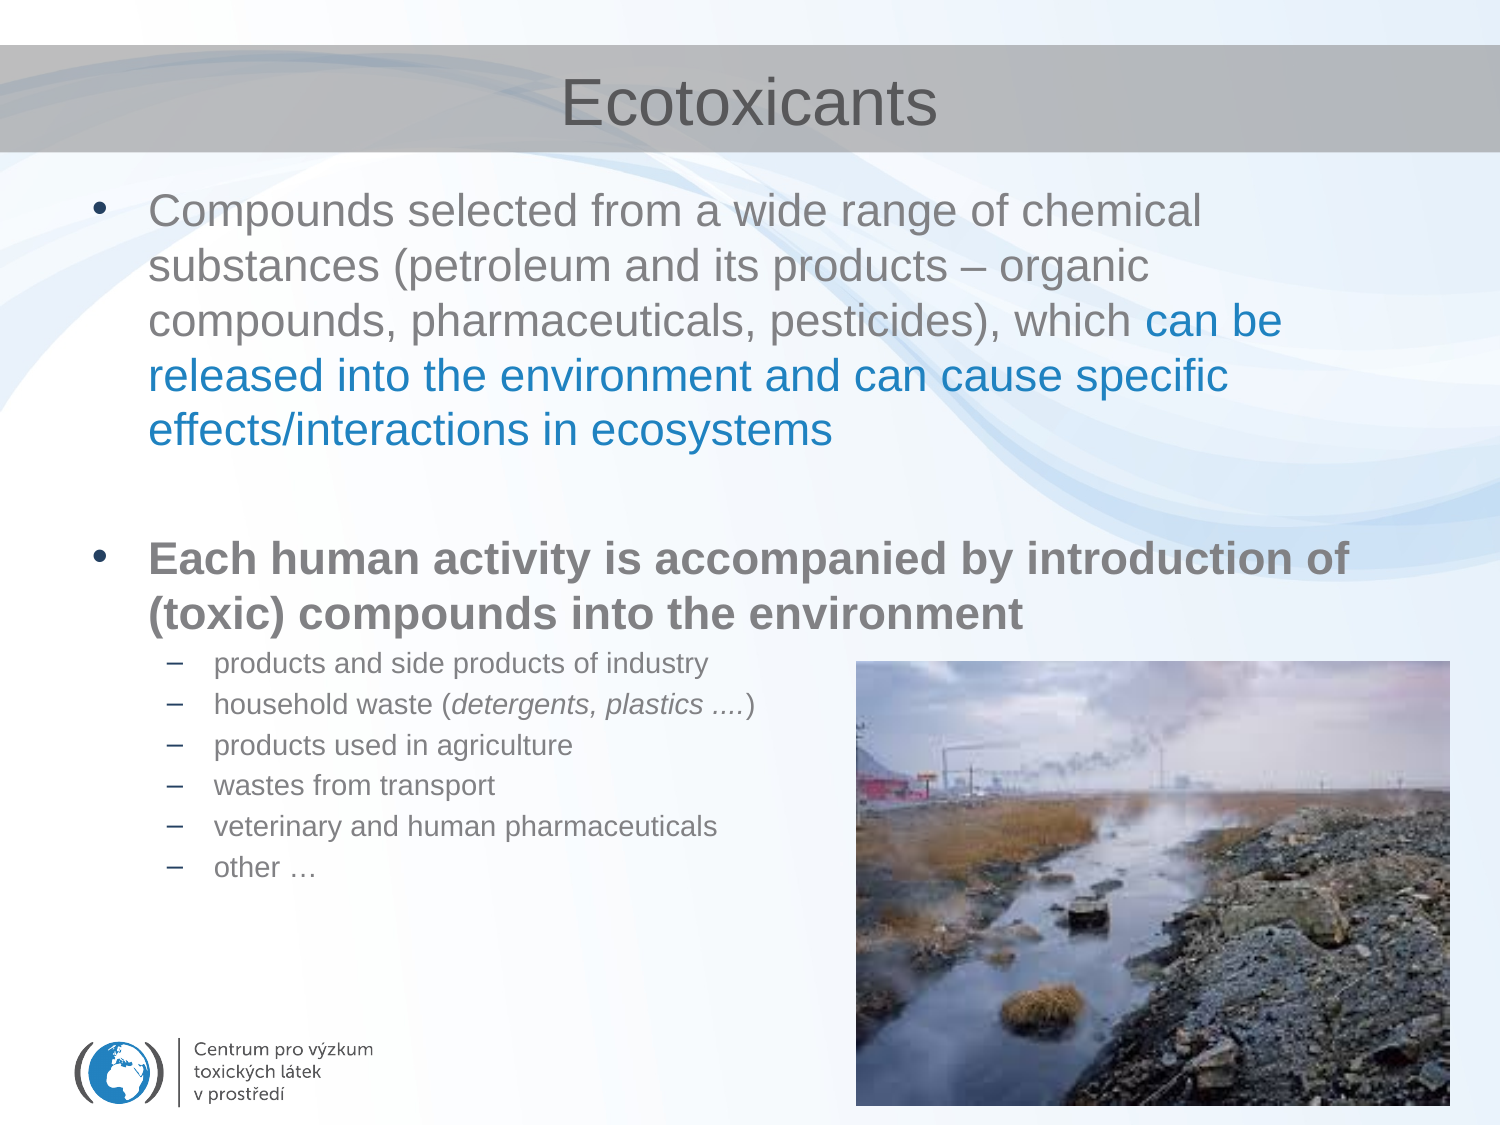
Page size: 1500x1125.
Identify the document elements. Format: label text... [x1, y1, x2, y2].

picture [0, 0, 1500, 45]
title Ecotoxicants [0, 45, 1500, 153]
list Compounds selected from a wide range of chemical substances (petroleum and its products – organic compounds, pharmaceuticals, pesticides), which can be released into the environment and can cause specific effects/interactions in ecosystems Each human activity is accompanied by introduction of (toxic) compounds into the environment products and side products of industry household waste (detergents, plastics ....) products used in agriculture wastes from transport veterinary and human pharmaceuticals other … [76, 172, 1427, 1000]
picture [0, 153, 1500, 1125]
